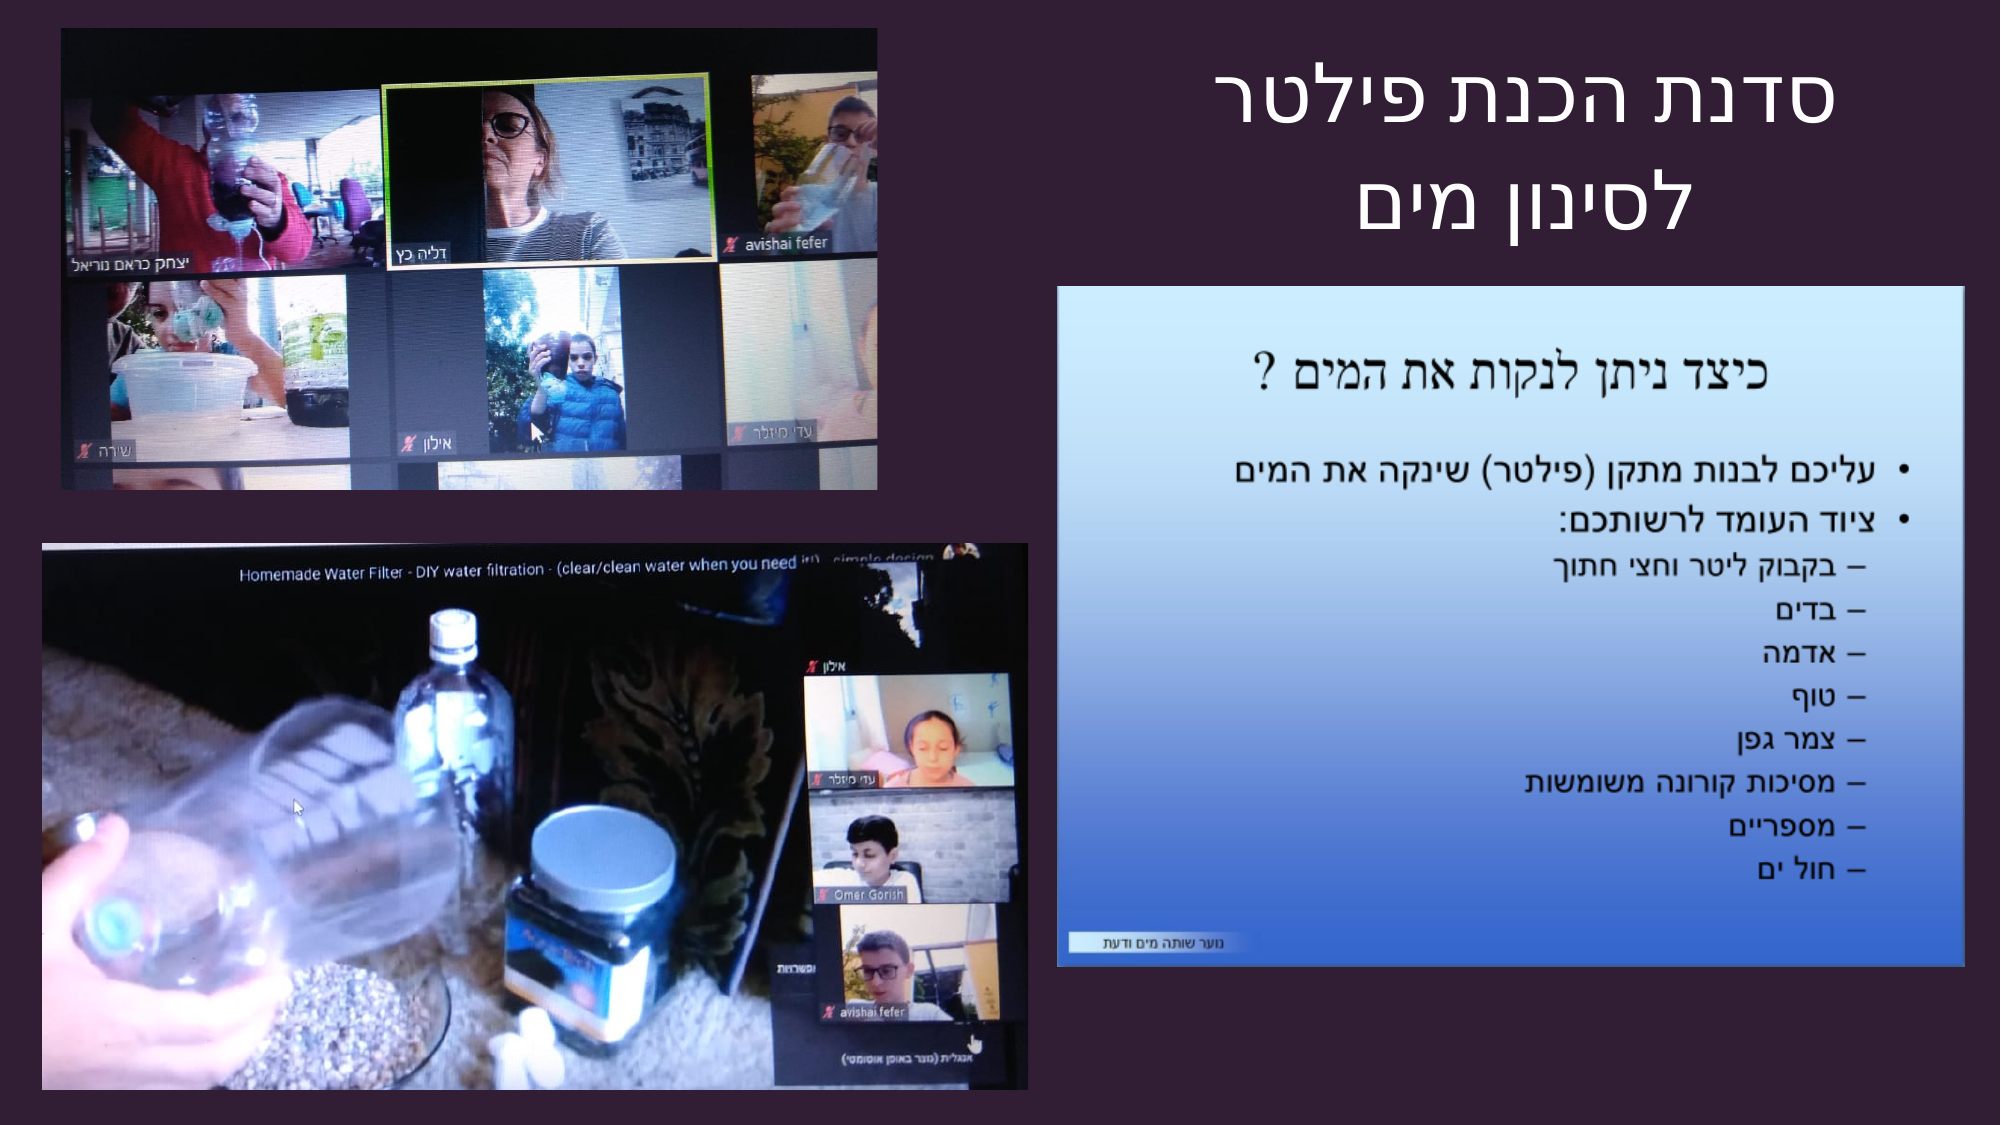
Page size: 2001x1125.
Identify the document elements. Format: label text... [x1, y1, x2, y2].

title סדנת הכנת פילטר לסינון מים [1188, 49, 1864, 268]
picture [1057, 286, 1965, 967]
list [60, 28, 878, 490]
picture [42, 543, 1029, 1090]
